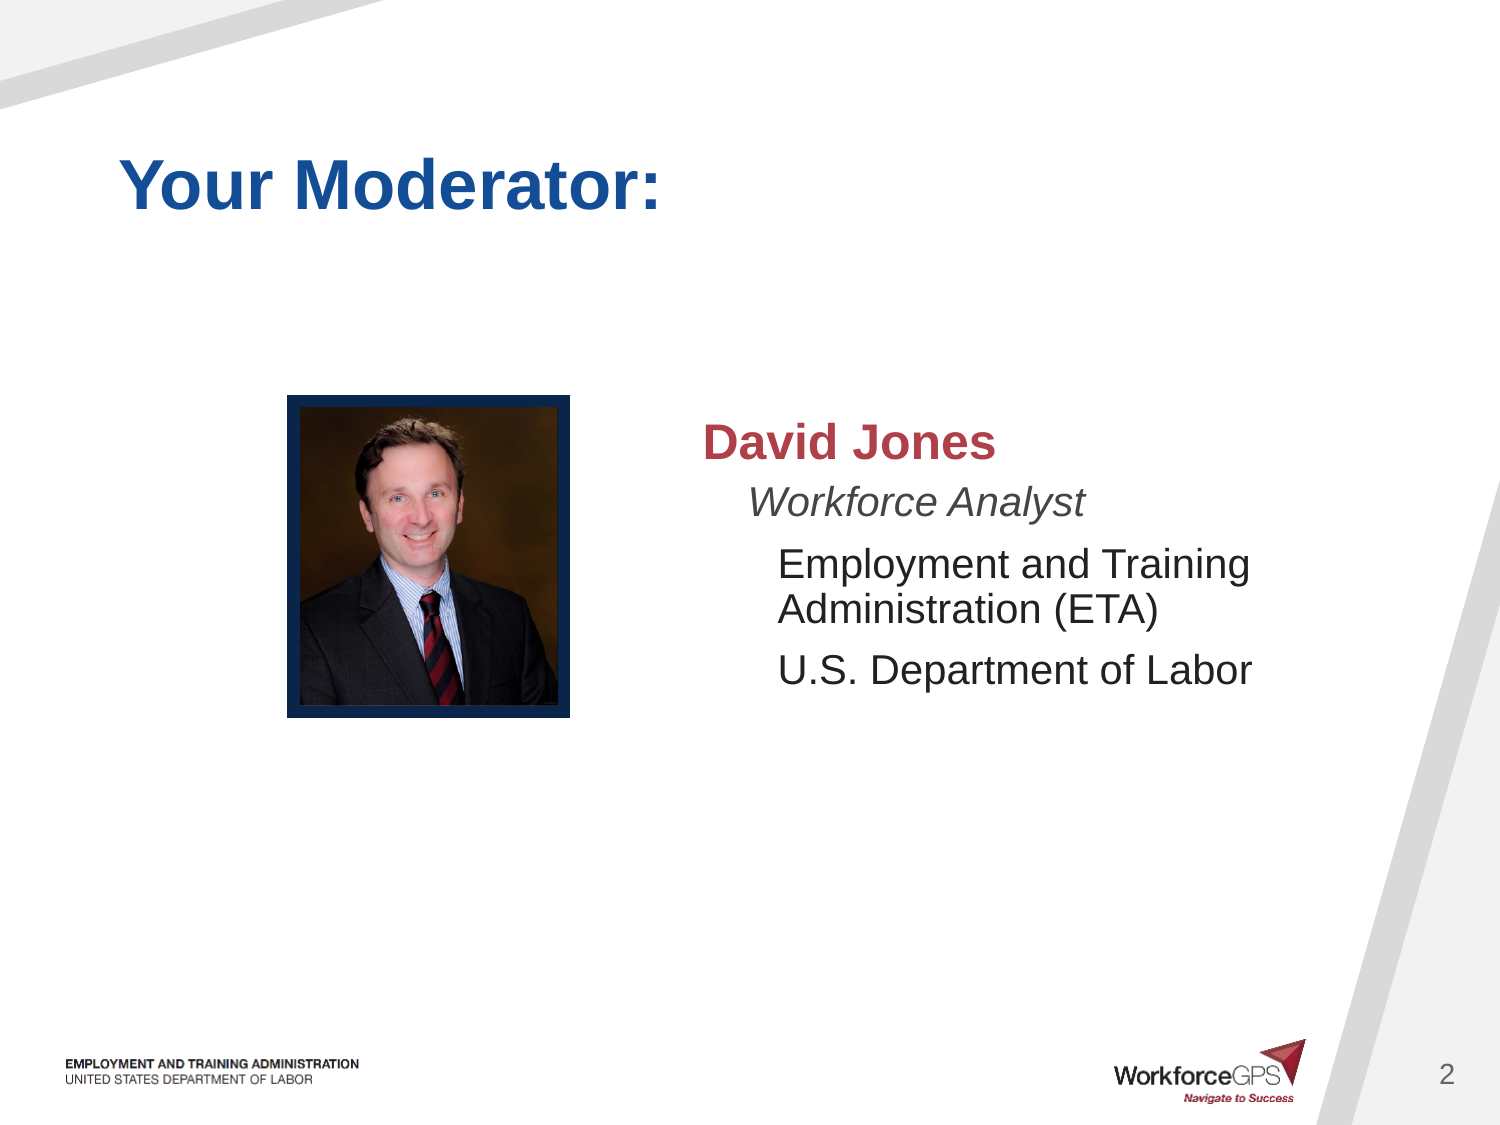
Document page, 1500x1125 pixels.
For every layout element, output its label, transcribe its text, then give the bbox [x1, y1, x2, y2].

picture [59, 1053, 370, 1092]
slide_number 2 [1260, 1042, 1471, 1103]
picture [299, 407, 558, 706]
picture [1112, 1038, 1308, 1105]
list David Jones Workforce Analyst Employment and Training Administration (ETA) U.S. Department of Labor [687, 404, 1441, 706]
